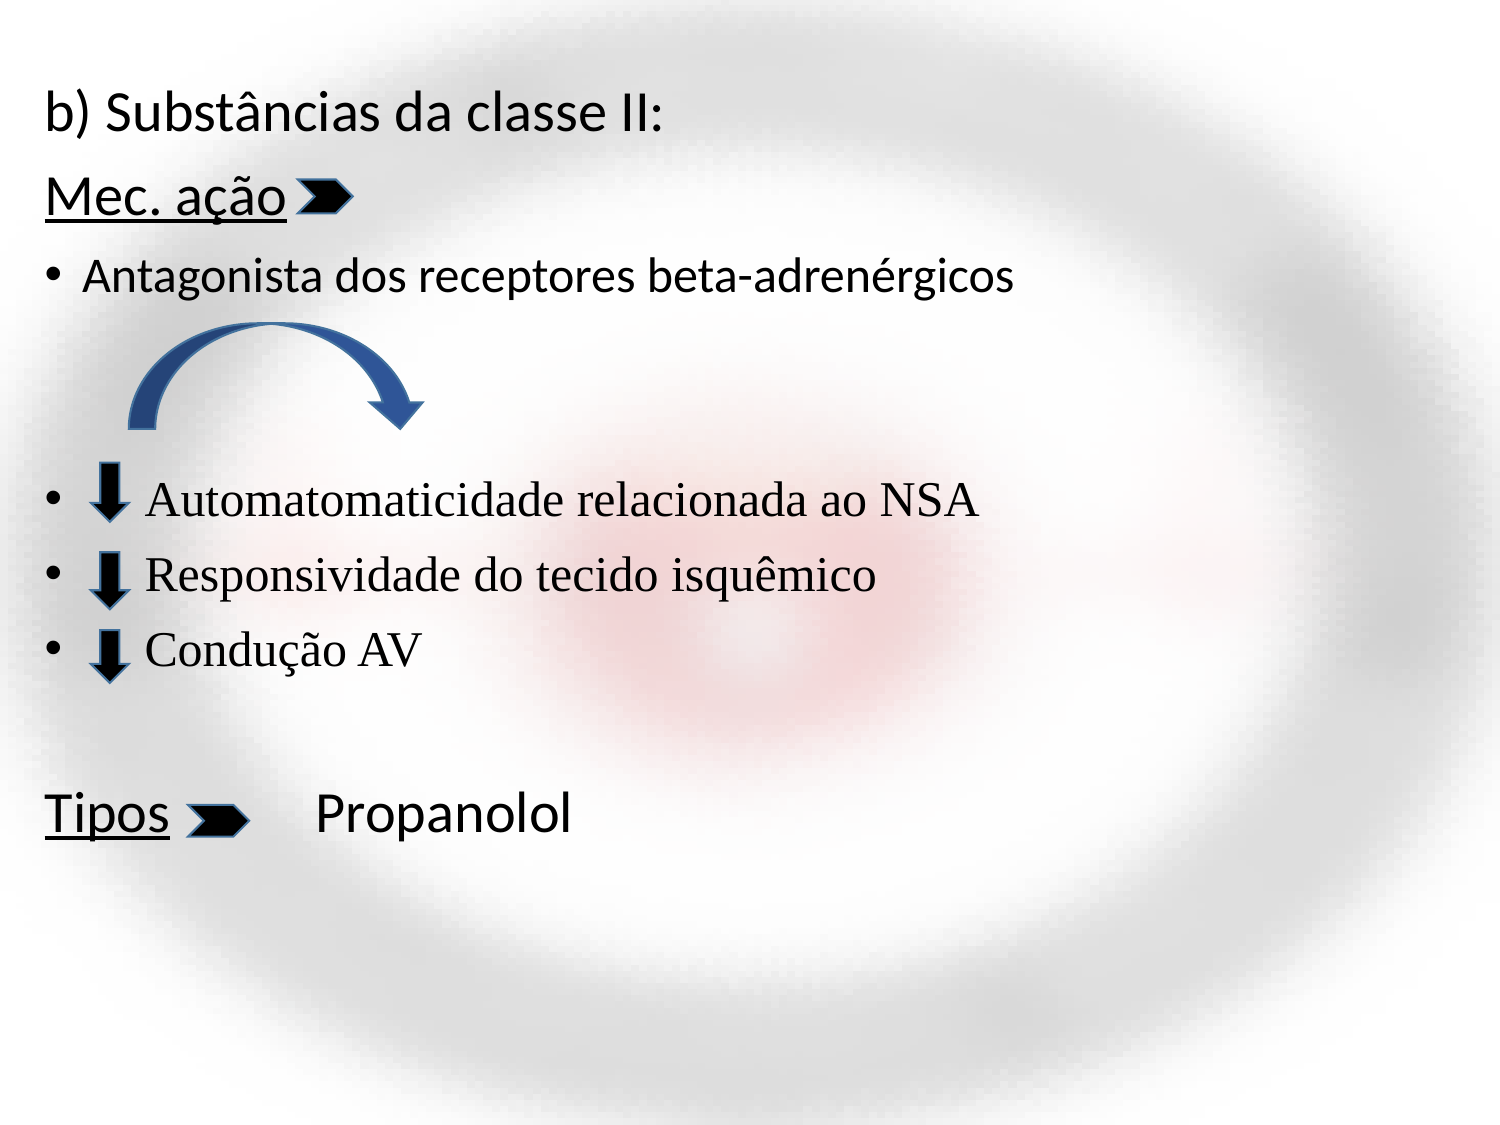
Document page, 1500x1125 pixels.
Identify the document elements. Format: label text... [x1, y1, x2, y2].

text_box + [185, 803, 251, 838]
list b) Substâncias da classe II: Mec. ação Antagonista dos receptores beta-adrenérgicos Automatomaticidade relacionada ao NSA Responsividade do tecido isquêmico Condução AV Tipos Propanolol [29, 73, 1465, 1094]
text_box [127, 322, 425, 431]
text_box [295, 178, 355, 215]
text_box [88, 461, 132, 524]
text_box [88, 629, 132, 685]
text_box [88, 551, 132, 611]
